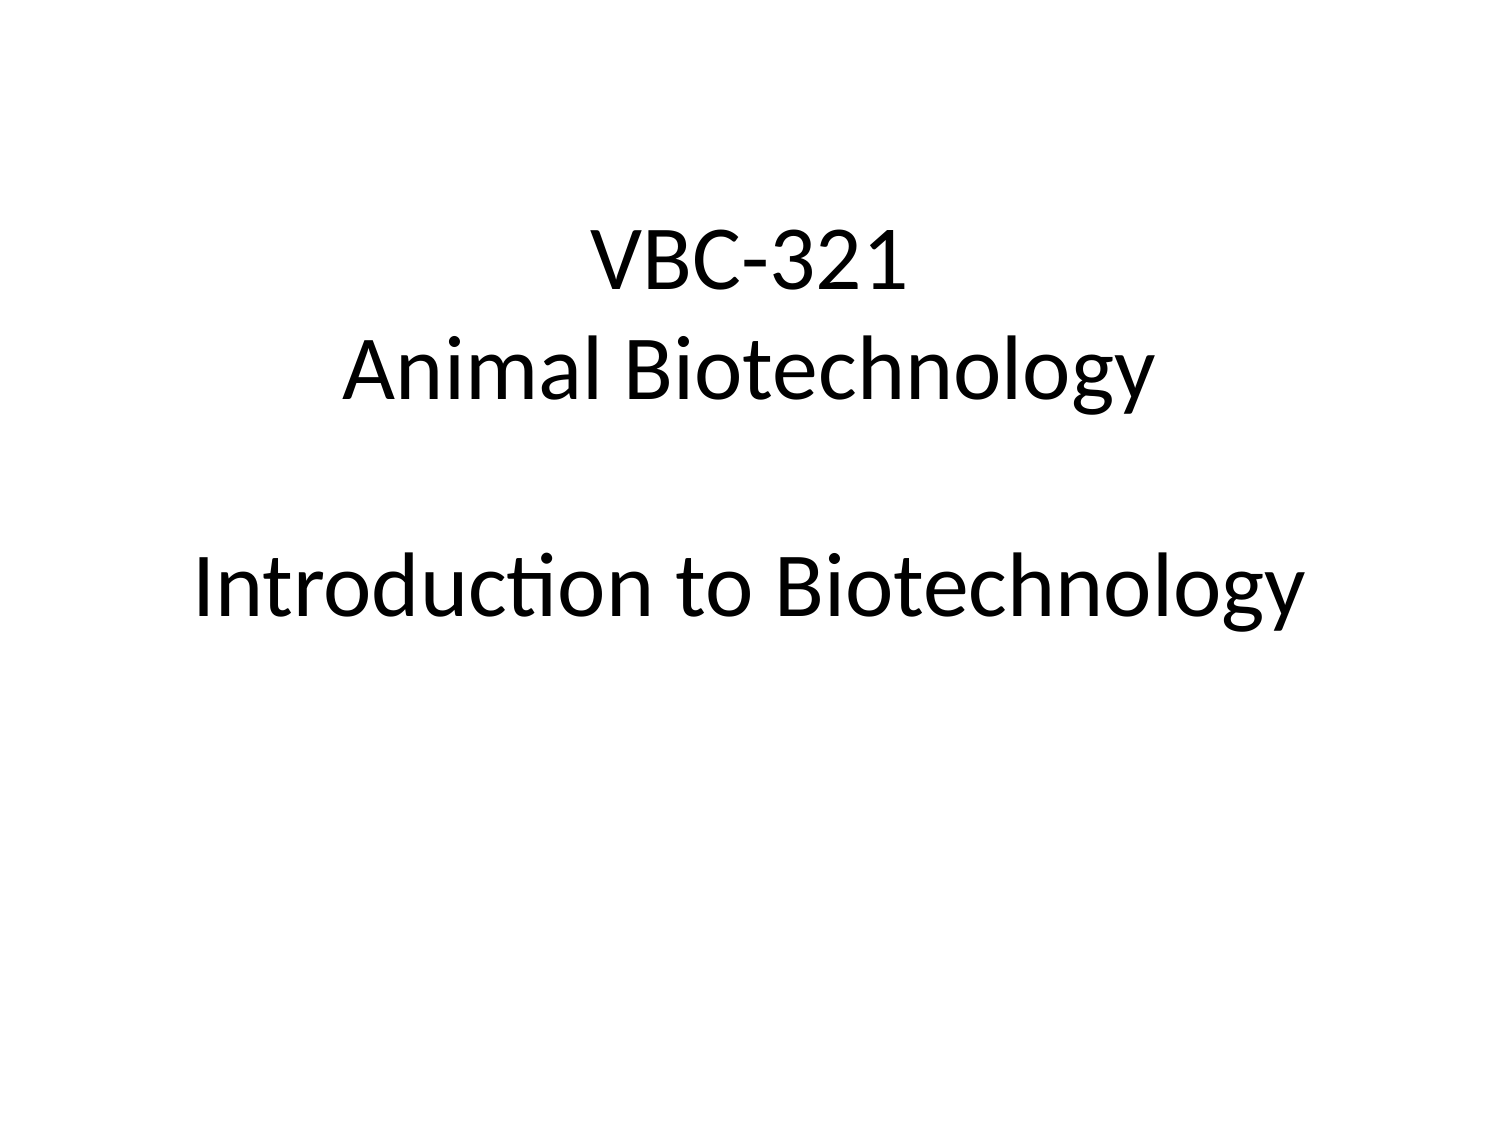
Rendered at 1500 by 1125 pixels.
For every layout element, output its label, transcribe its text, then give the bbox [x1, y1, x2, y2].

text_box VBC-321 Animal Biotechnology [112, 187, 1388, 429]
title Introduction to Biotechnology [112, 458, 1388, 700]
